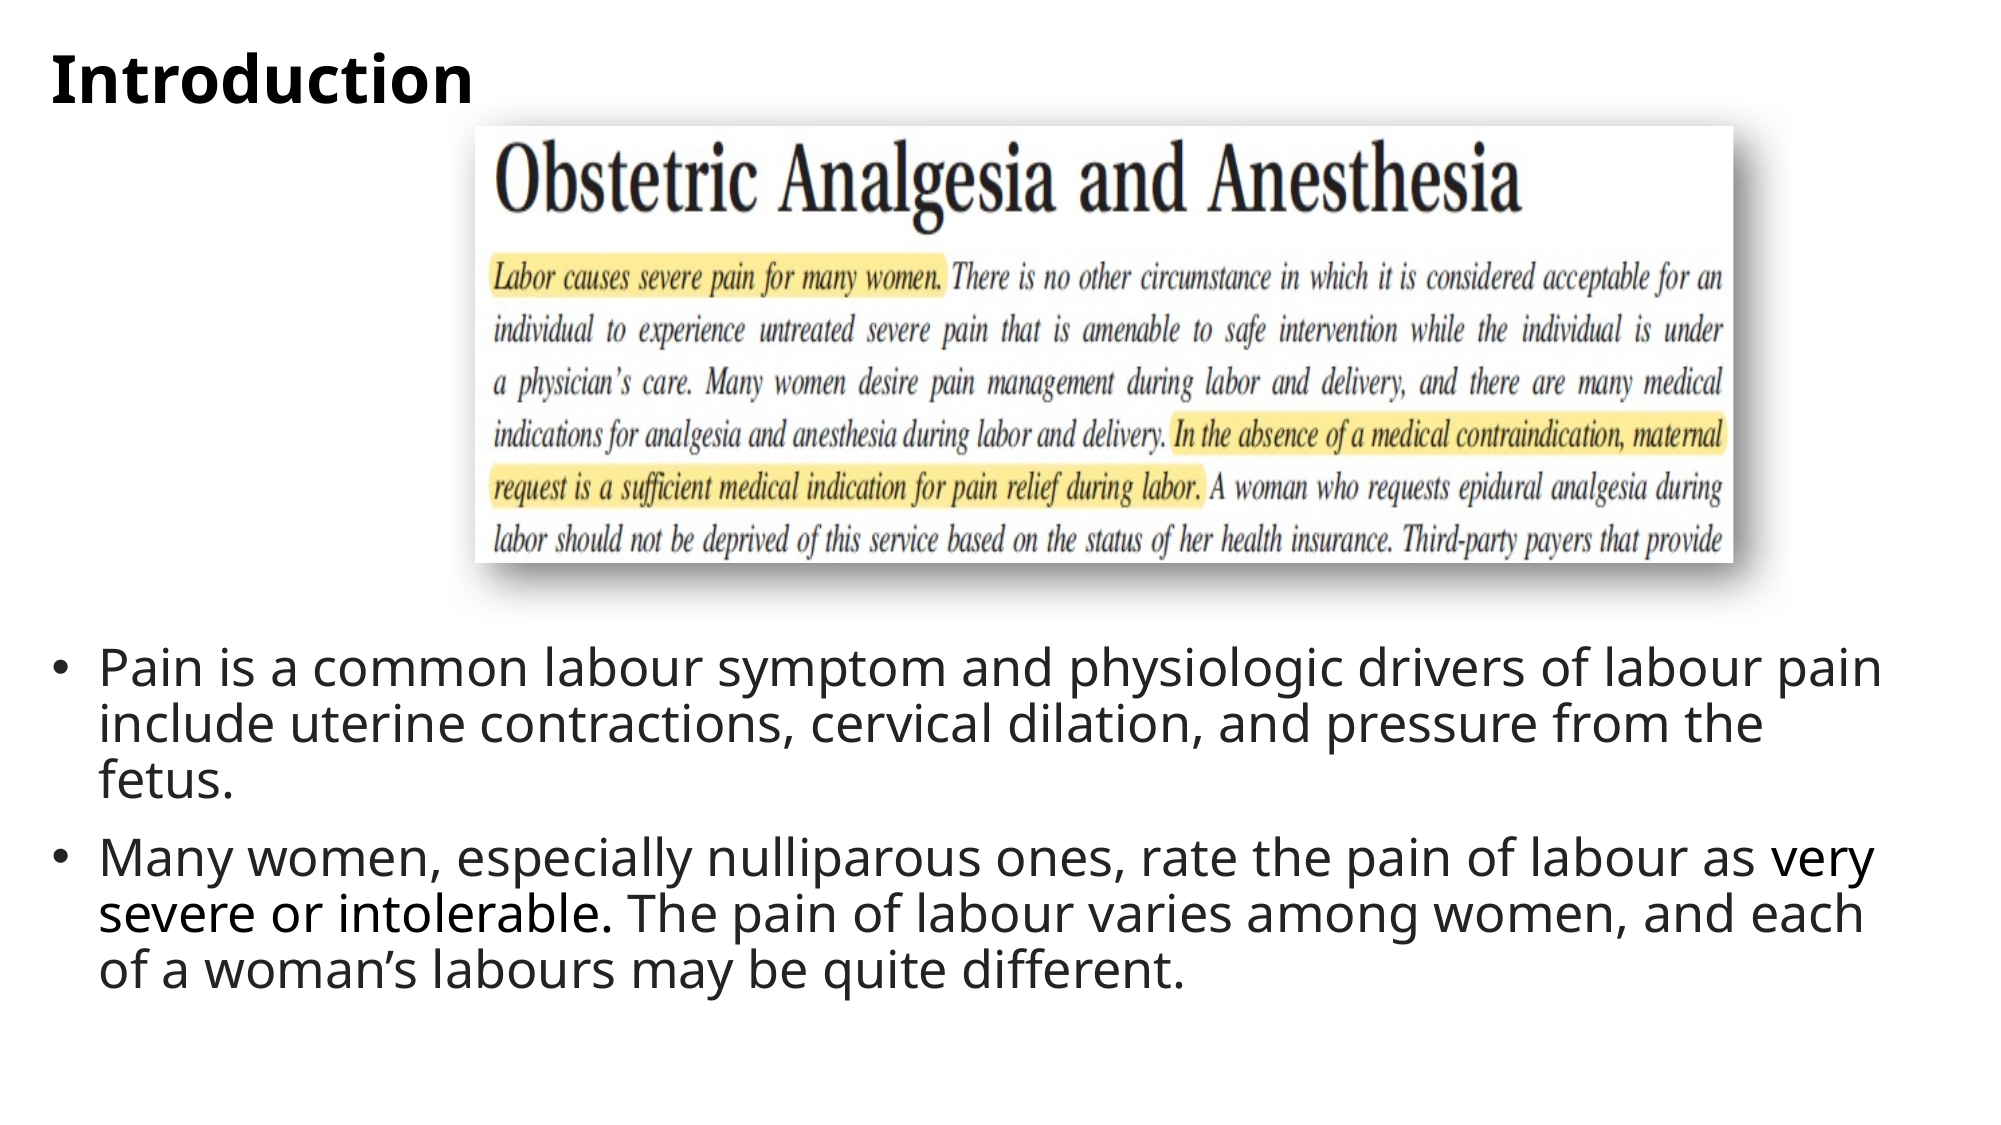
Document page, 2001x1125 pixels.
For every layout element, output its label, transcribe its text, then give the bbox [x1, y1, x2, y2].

list Pain is a common labour symptom and physiologic drivers of labour pain include uterine contractions, cervical dilation, and pressure from the fetus. Many women, especially nulliparous ones, rate the pain of labour as very severe or intolerable. The pain of labour varies among women, and each of a woman’s labours may be quite different. [36, 634, 1903, 955]
picture [474, 125, 1734, 563]
title Introduction [36, 24, 682, 126]
